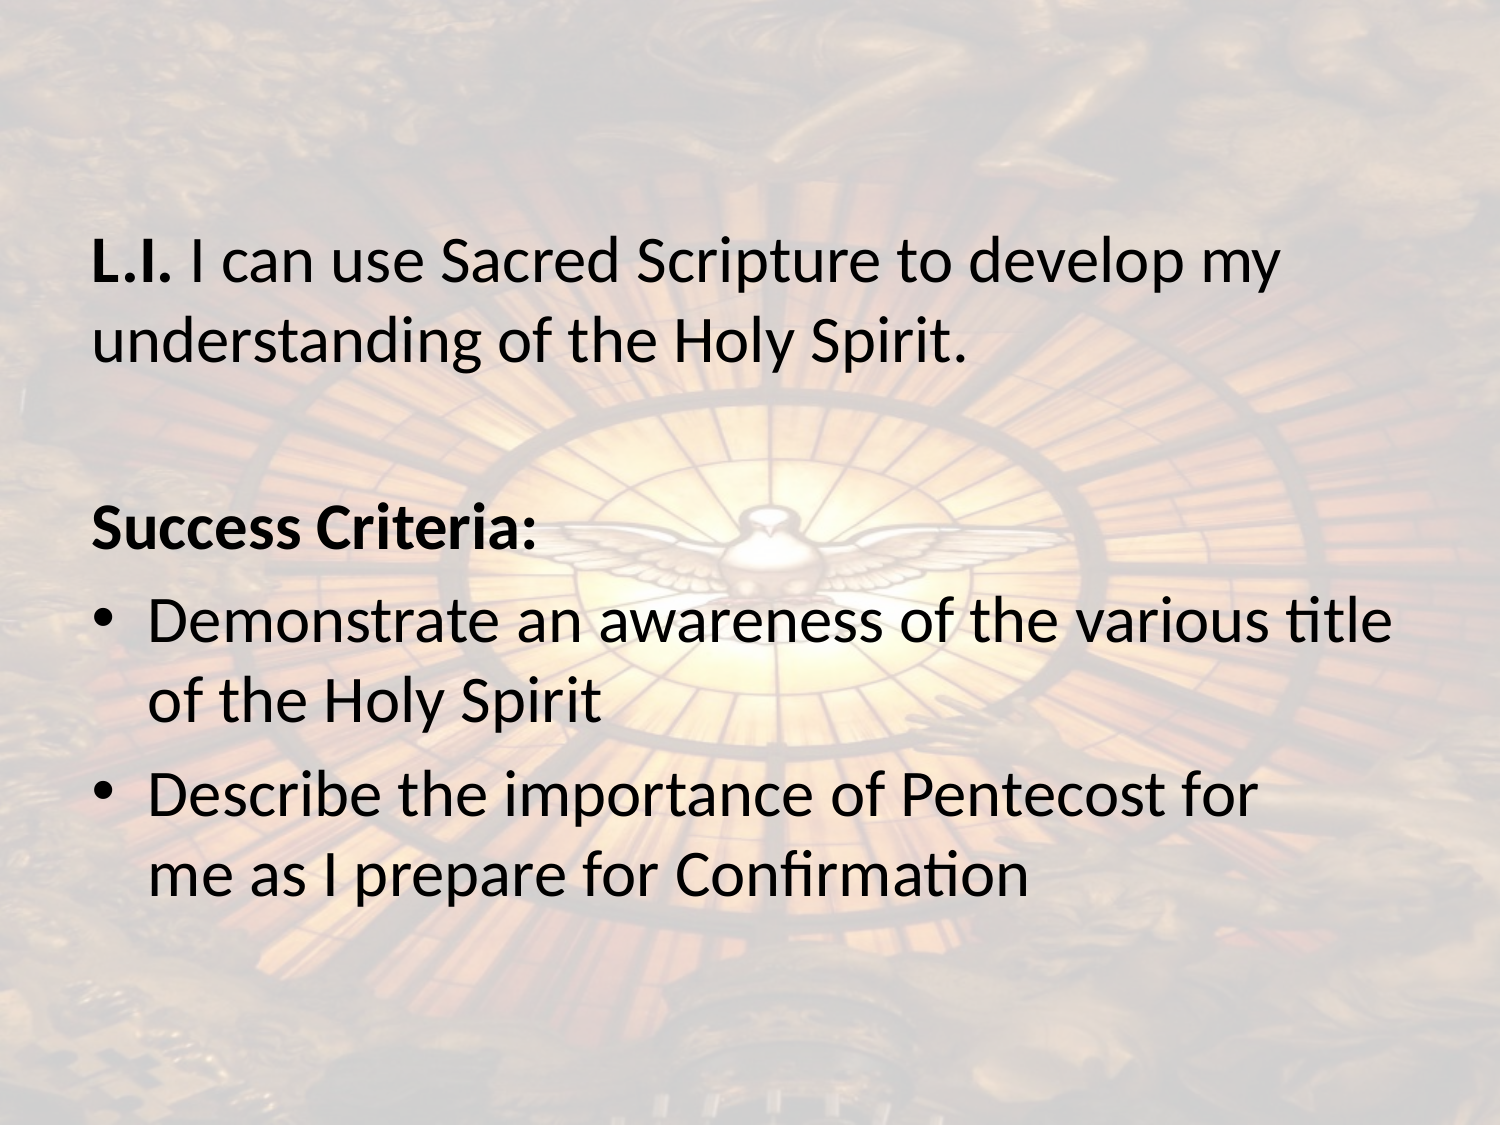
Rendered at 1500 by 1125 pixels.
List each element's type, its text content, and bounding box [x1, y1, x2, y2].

list L.I. I can use Sacred Scripture to develop my understanding of the Holy Spirit. Success Criteria: Demonstrate an awareness of the various title of the Holy Spirit Describe the importance of Pentecost for me as I prepare for Confirmation [76, 208, 1427, 951]
